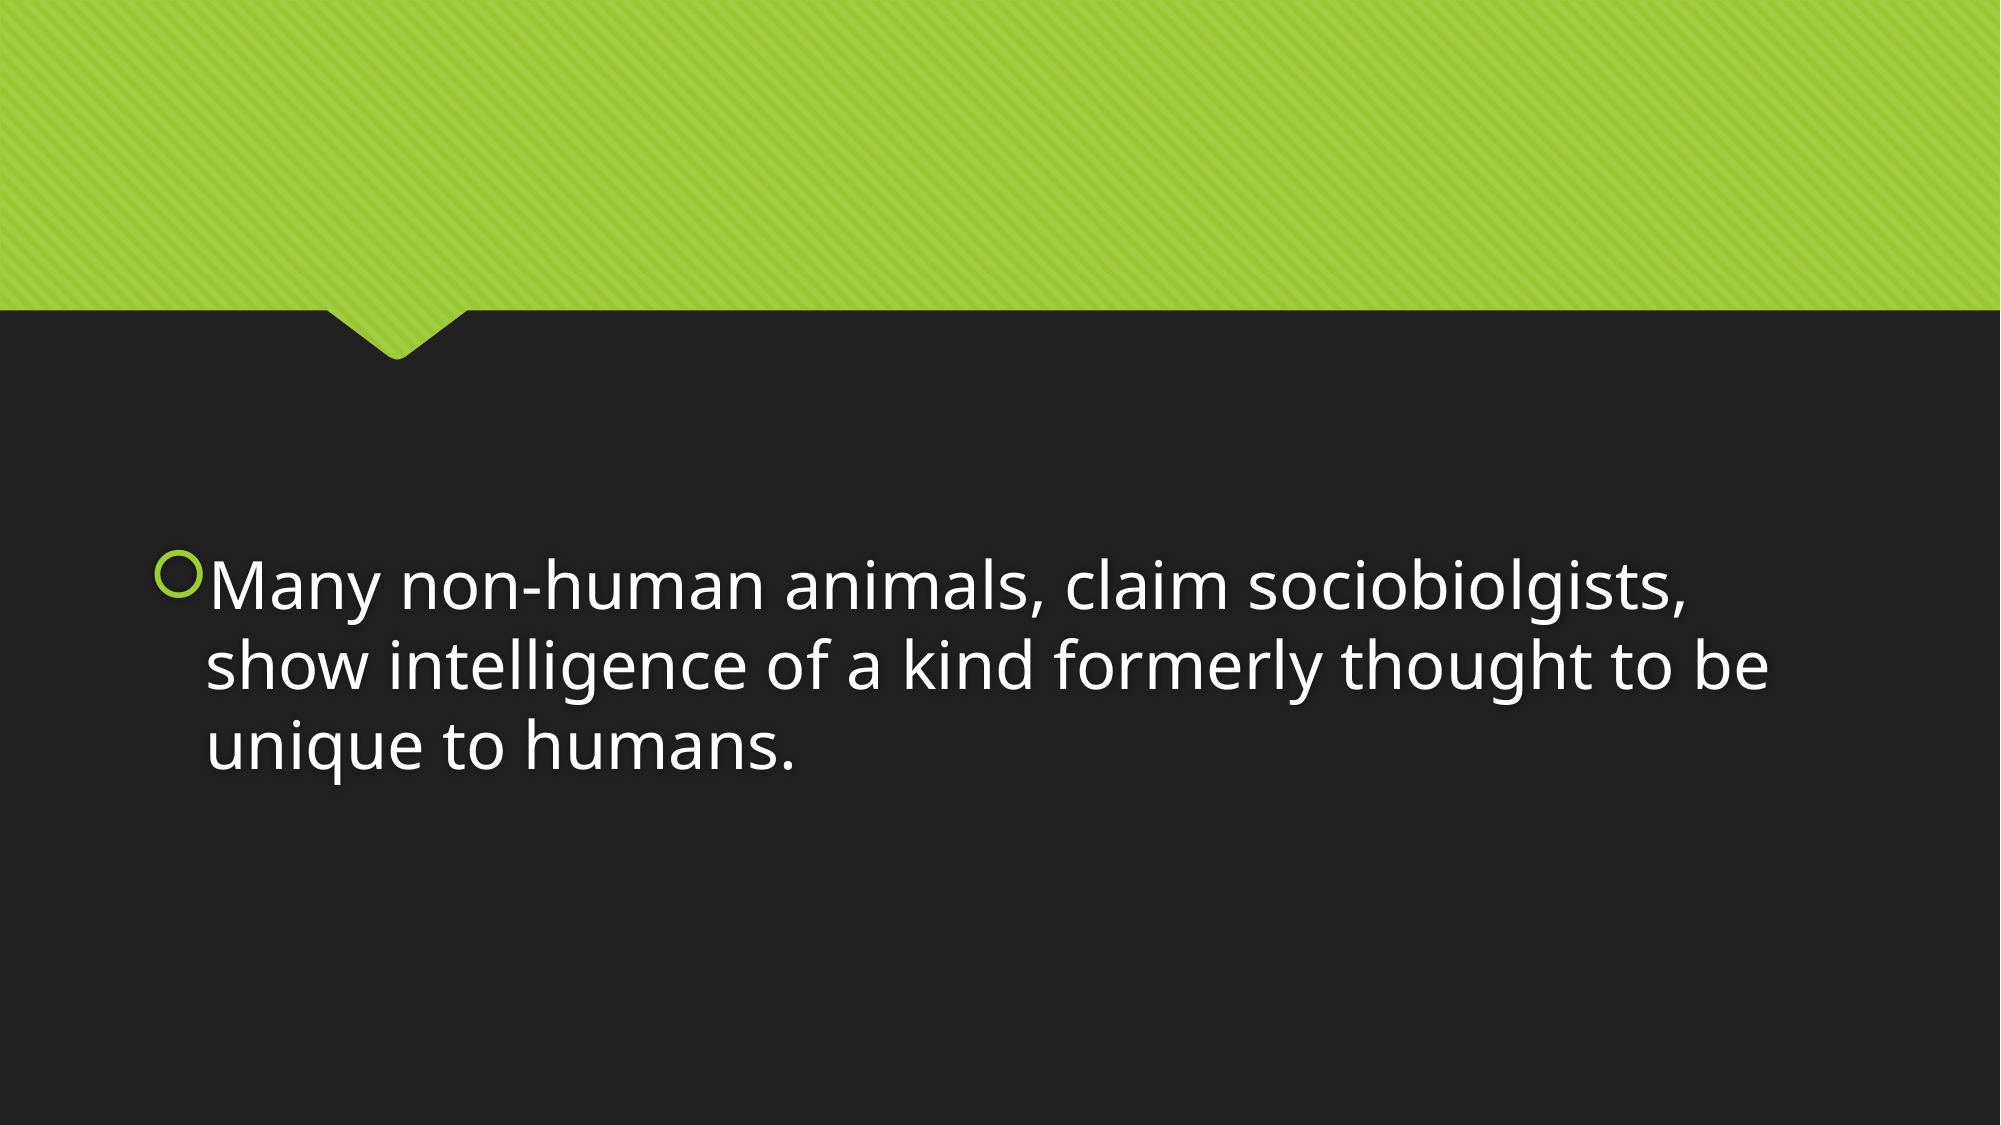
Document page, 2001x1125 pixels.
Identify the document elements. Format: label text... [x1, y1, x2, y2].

list Many non-human animals, claim sociobiolgists, show intelligence of a kind formerly thought to be unique to humans. [134, 364, 1866, 962]
